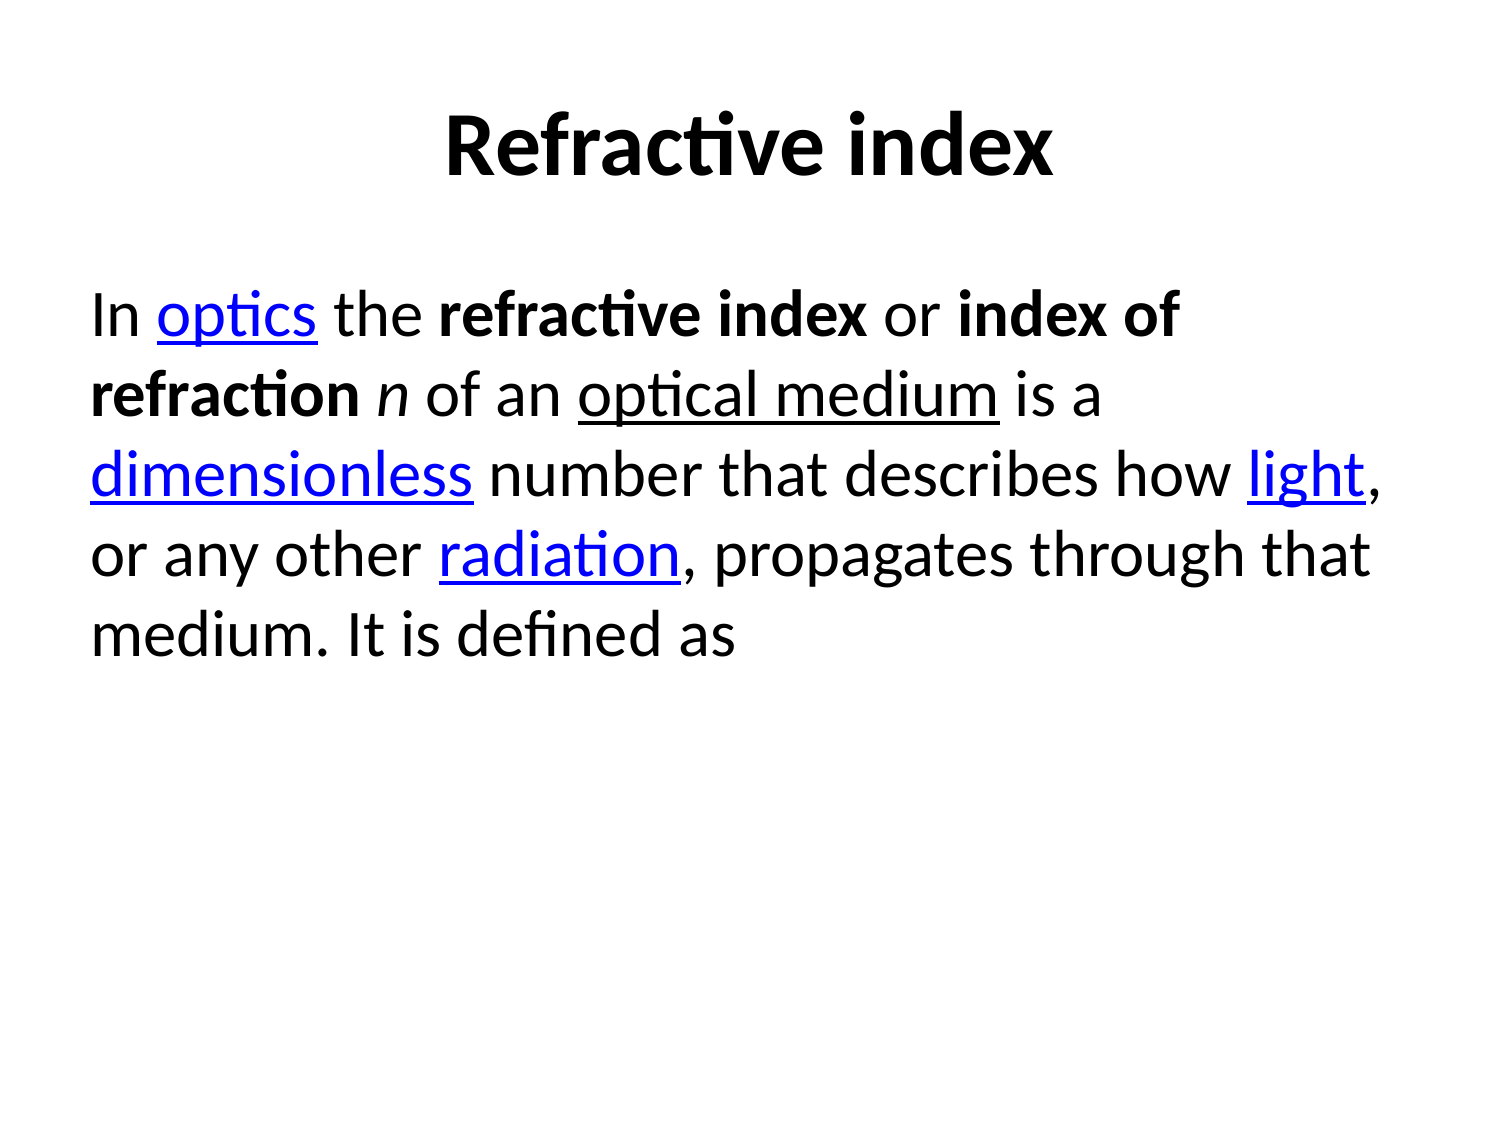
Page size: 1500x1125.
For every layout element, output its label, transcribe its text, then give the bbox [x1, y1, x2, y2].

title Refractive index [75, 45, 1425, 233]
